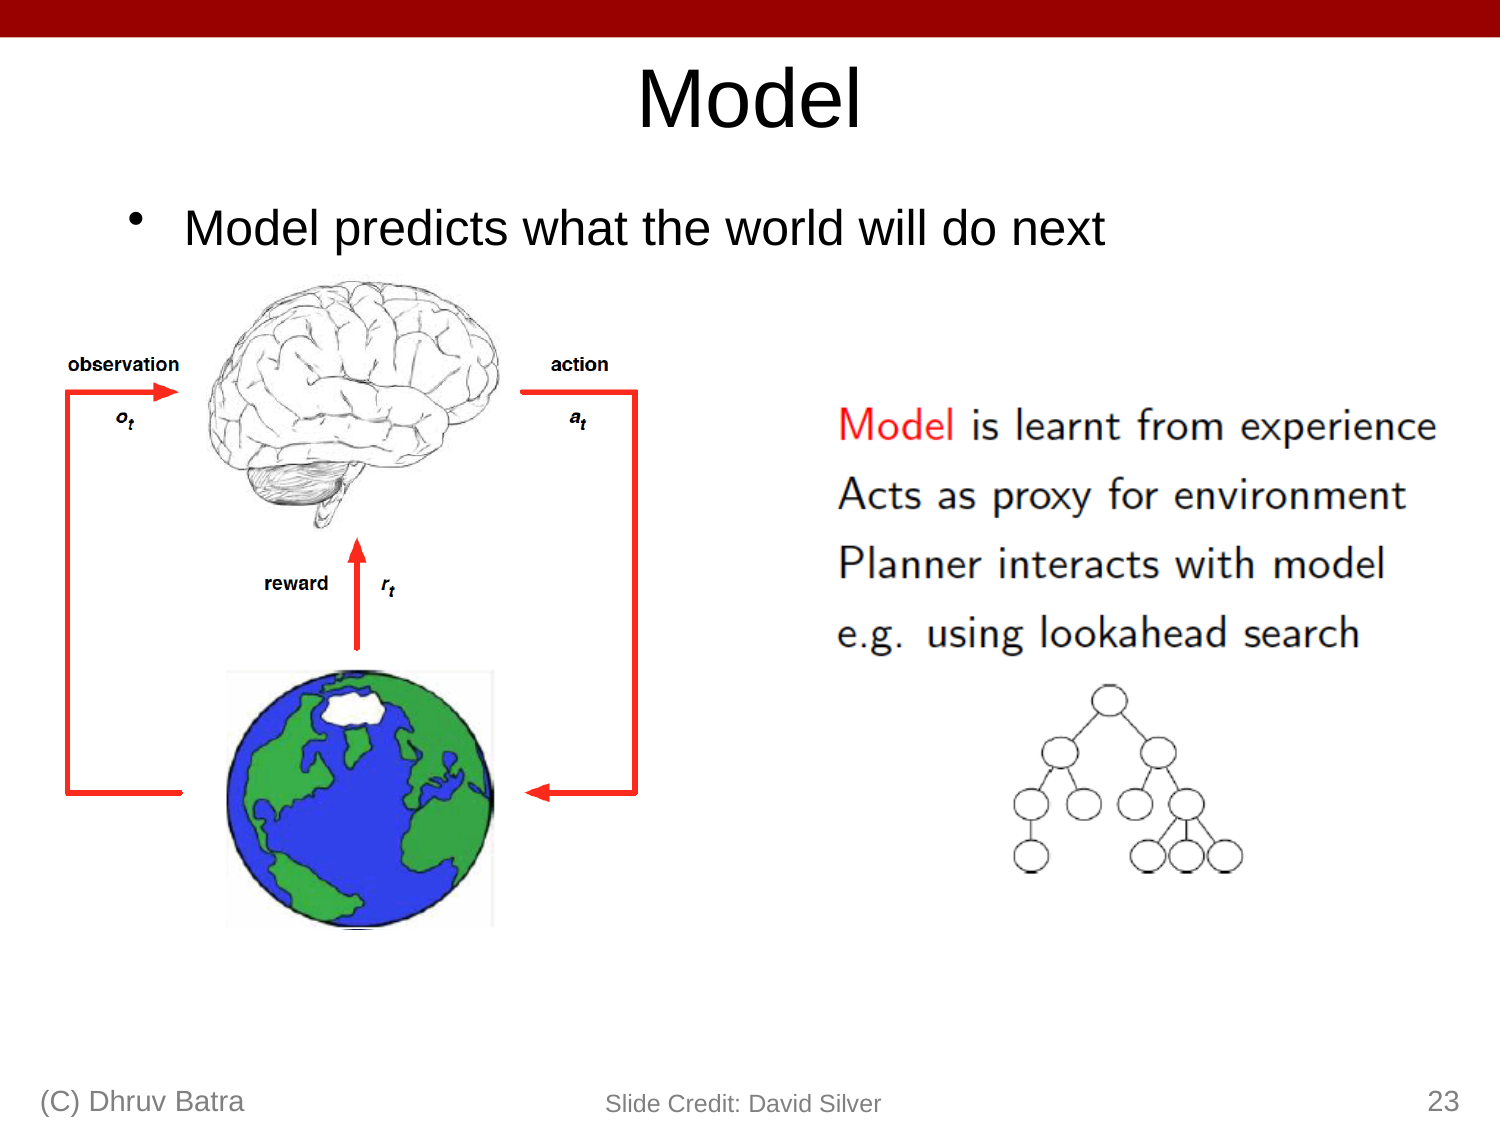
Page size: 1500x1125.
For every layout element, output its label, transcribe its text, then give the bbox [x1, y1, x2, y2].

list Model predicts what the world will do next [112, 187, 1388, 1051]
picture [0, 227, 688, 963]
picture [823, 374, 1476, 893]
slide_number 23 [1188, 1049, 1476, 1125]
text_box Slide Credit: David Silver [299, 1049, 1188, 1125]
footer (C) Dhruv Batra [24, 1049, 299, 1125]
title Model [112, 37, 1388, 151]
